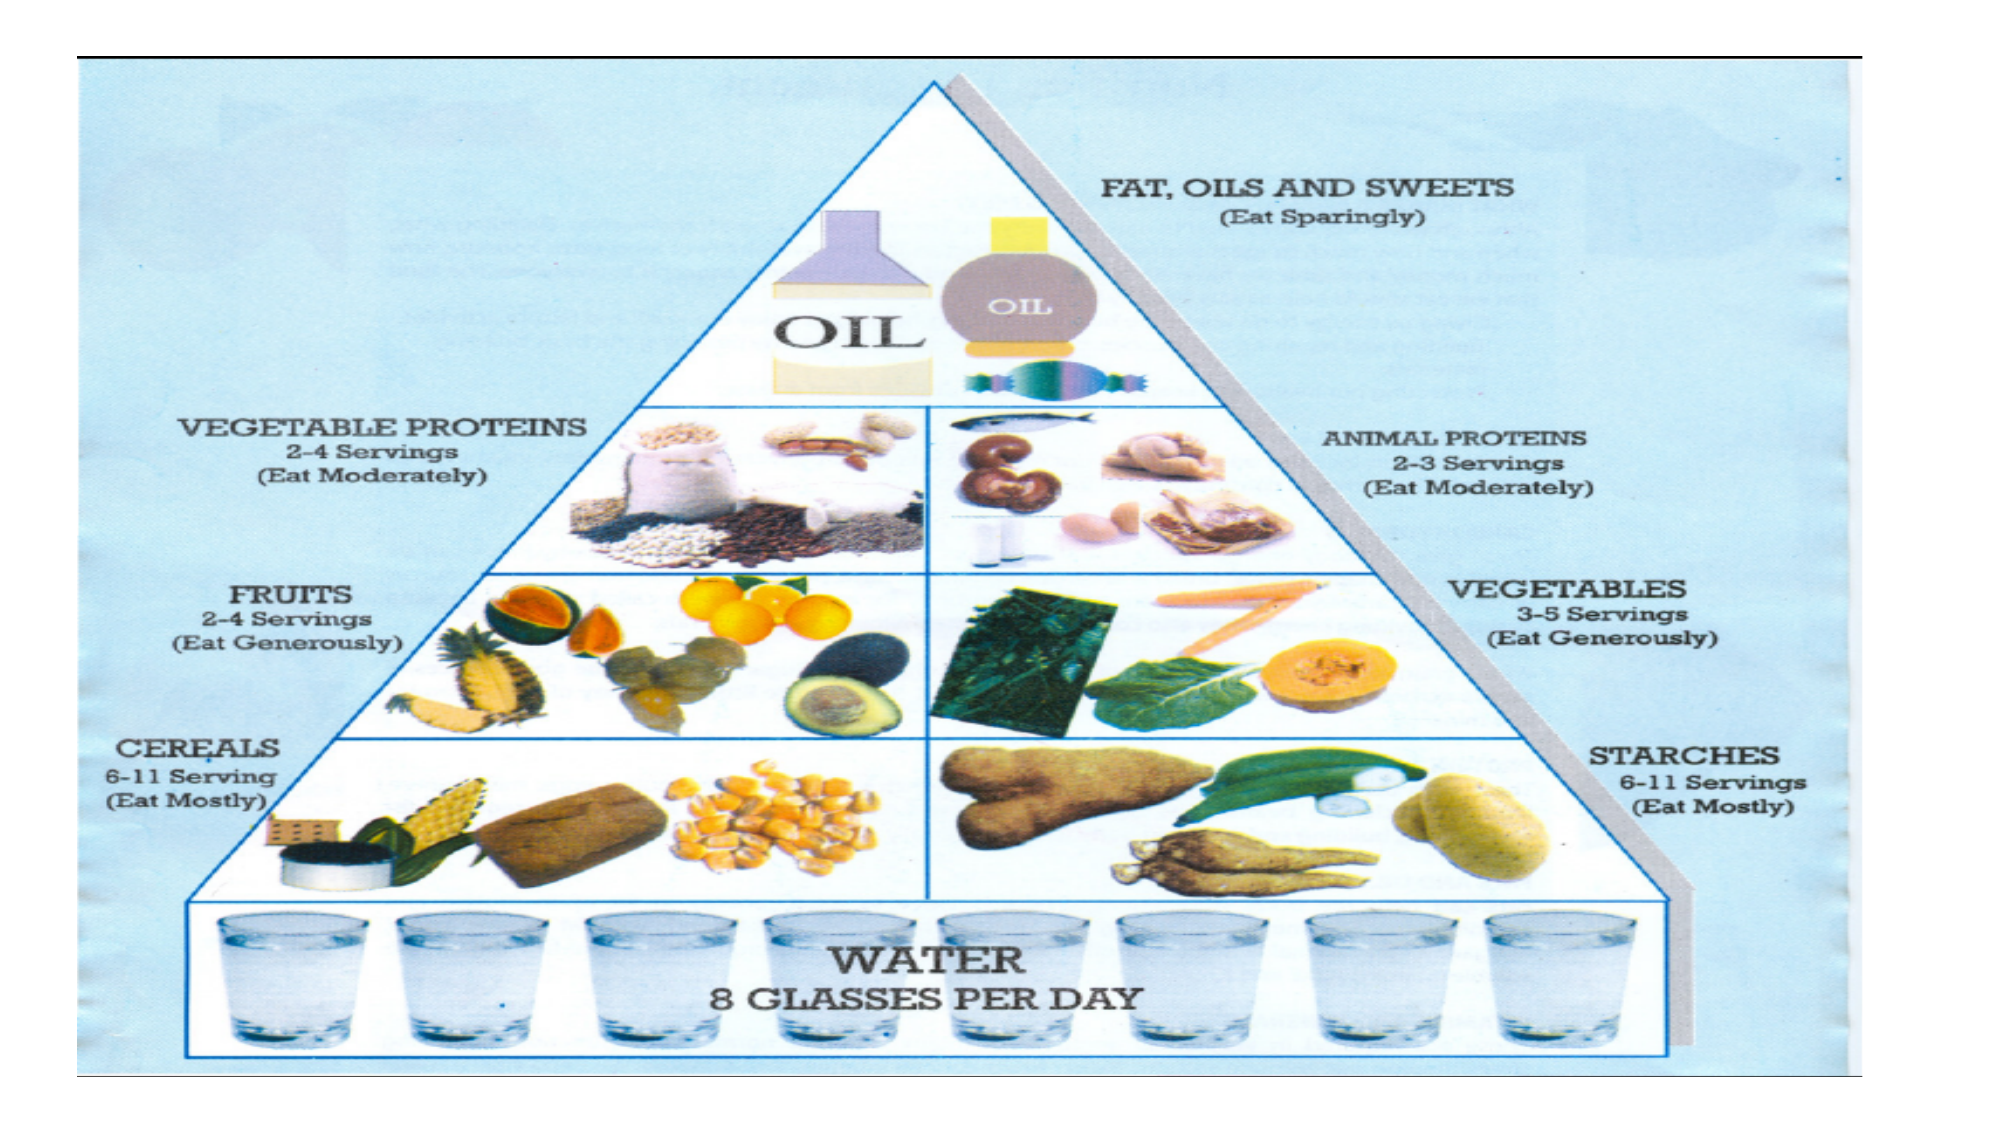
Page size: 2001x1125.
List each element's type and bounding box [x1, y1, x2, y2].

list [77, 56, 1863, 1077]
